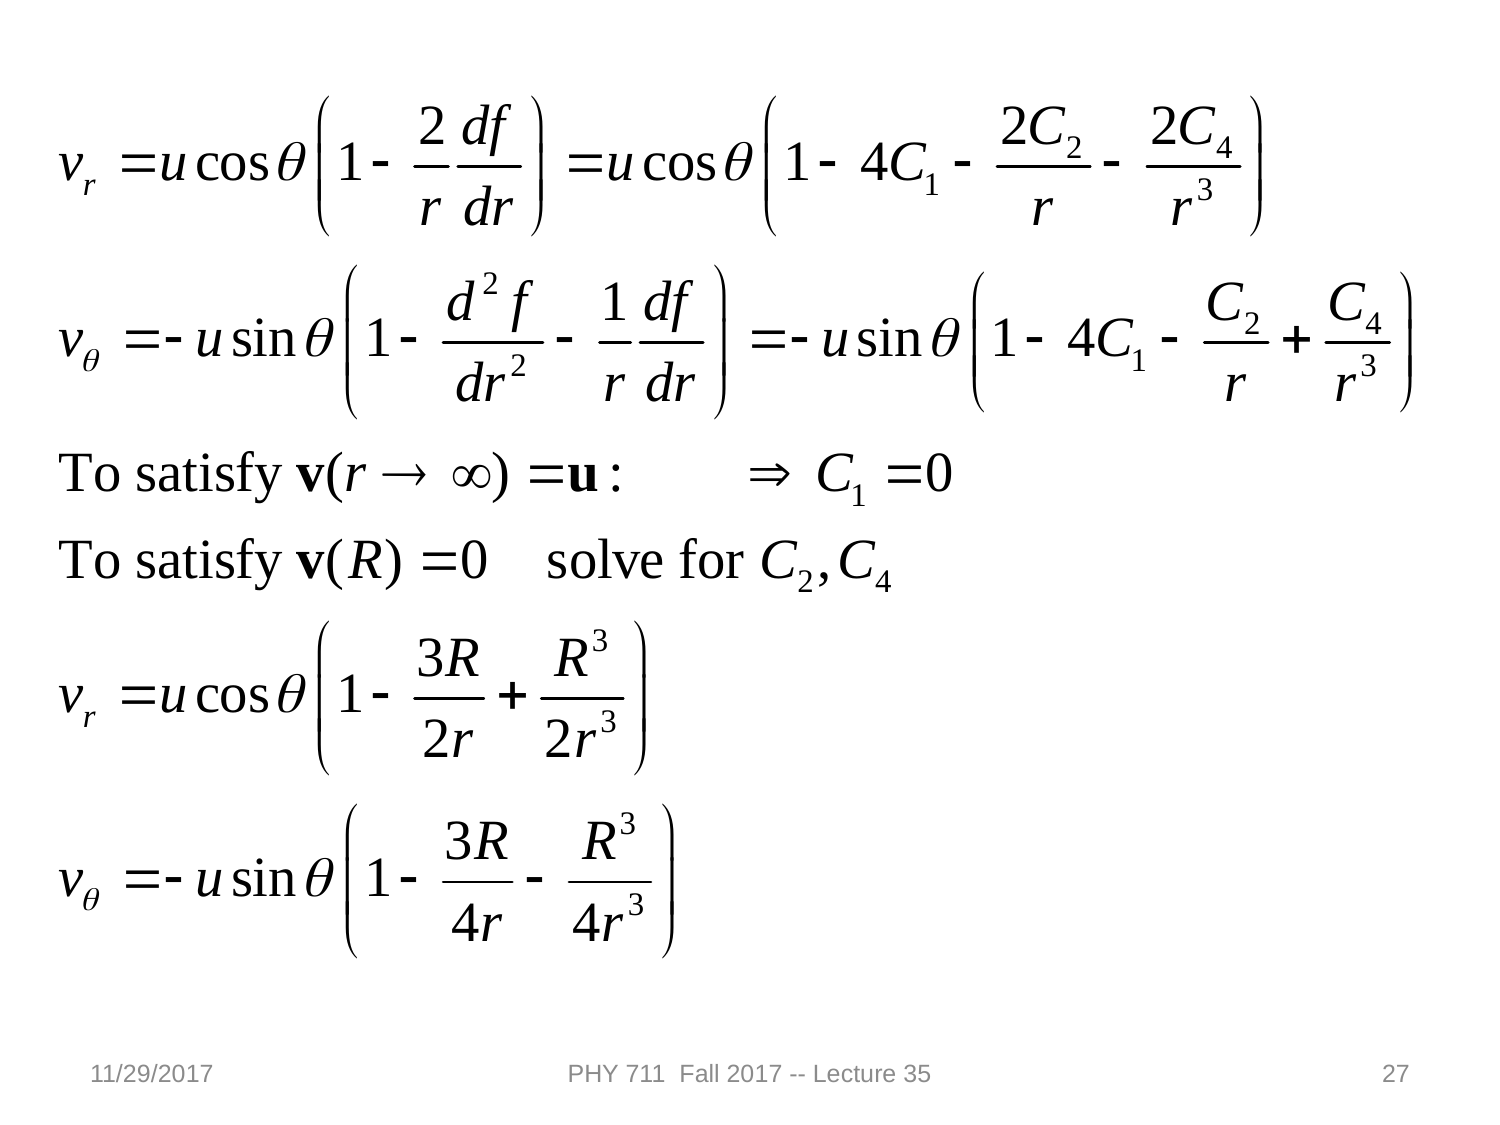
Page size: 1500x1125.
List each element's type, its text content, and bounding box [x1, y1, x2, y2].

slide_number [75, 1042, 425, 1103]
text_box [53, 87, 1426, 969]
footer PHY 711 Fall 2017 -- Lecture 35 [512, 1042, 988, 1103]
slide_number 27 [1074, 1042, 1425, 1103]
